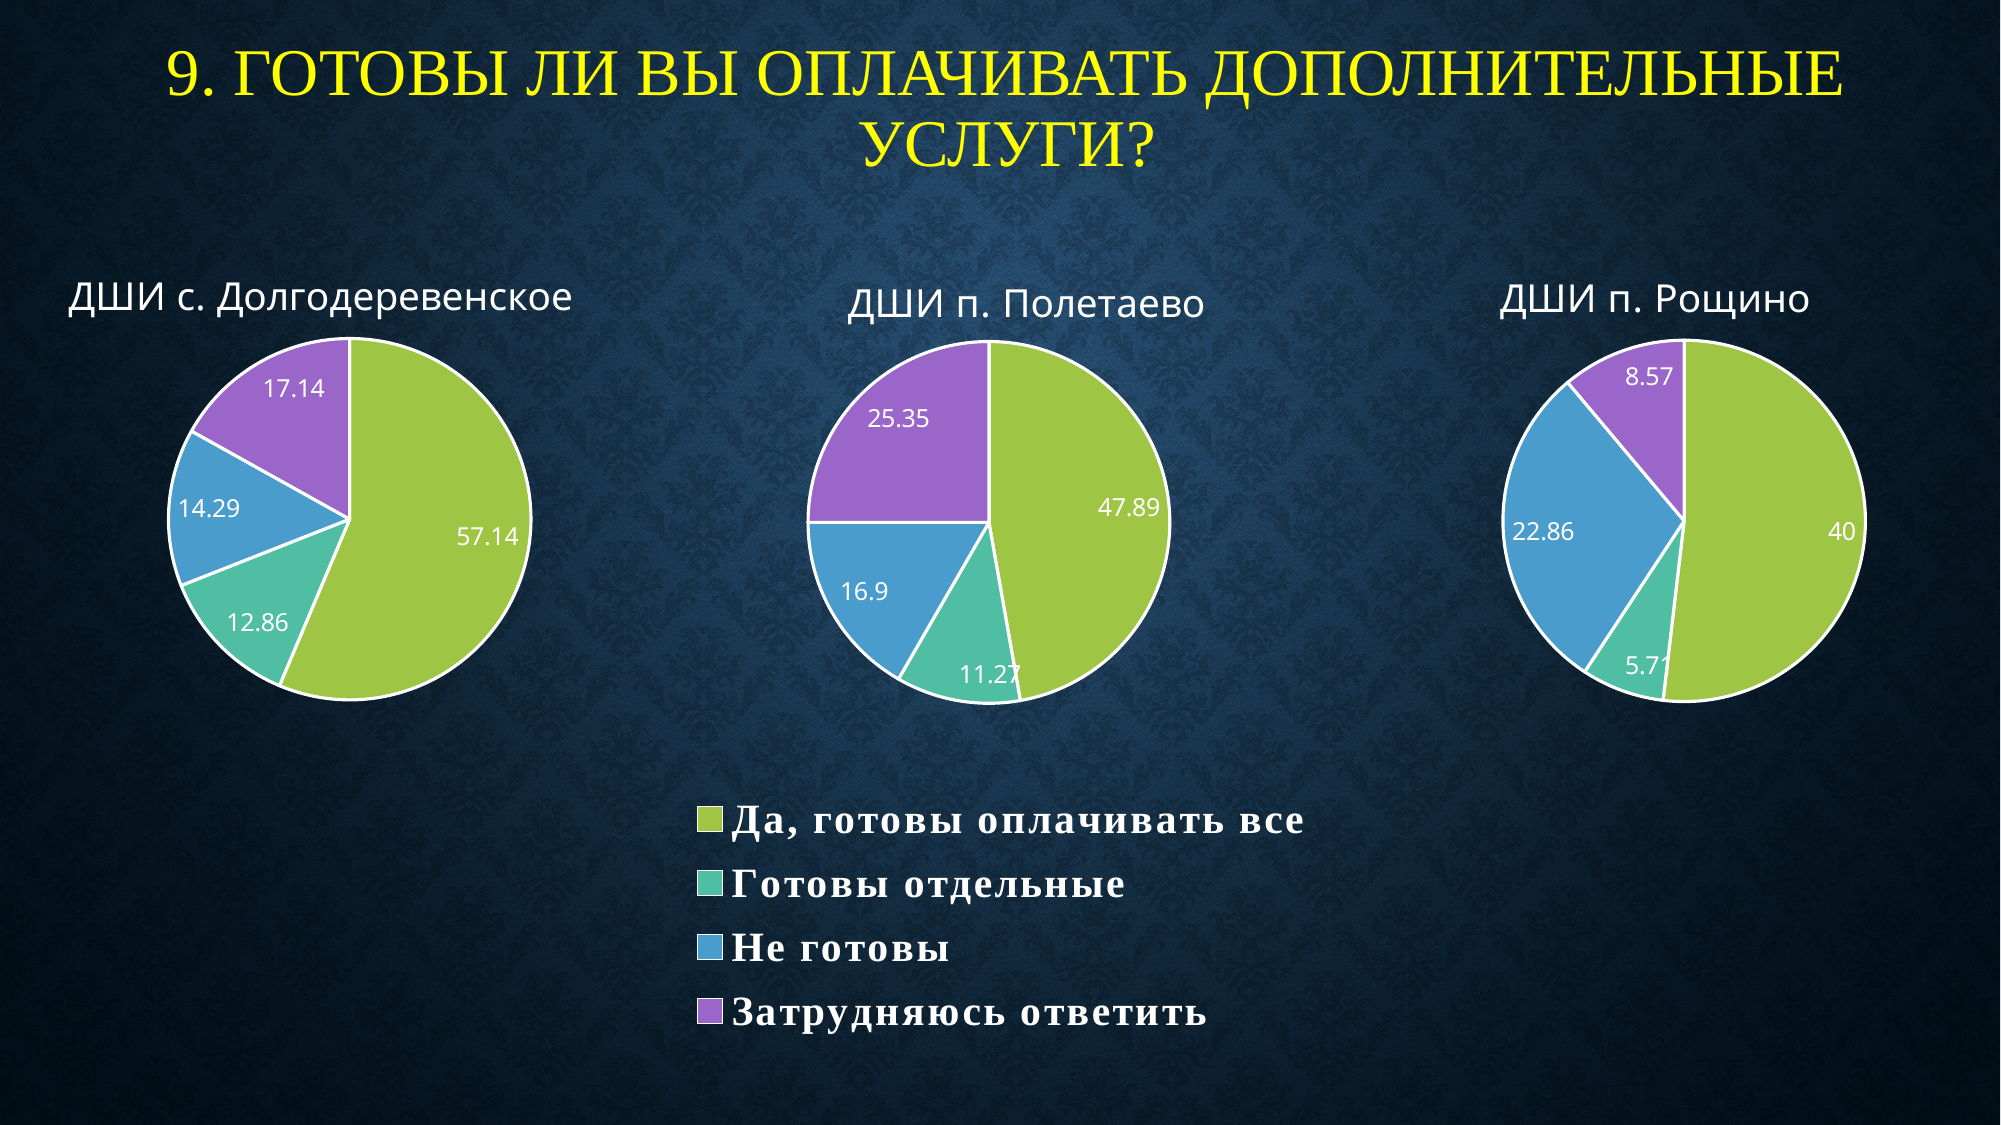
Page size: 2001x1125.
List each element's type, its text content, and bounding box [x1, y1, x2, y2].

title 9. Готовы ли вы оплачивать дополнительные услуги? [65, 24, 1948, 195]
chart [0, 238, 2000, 1088]
